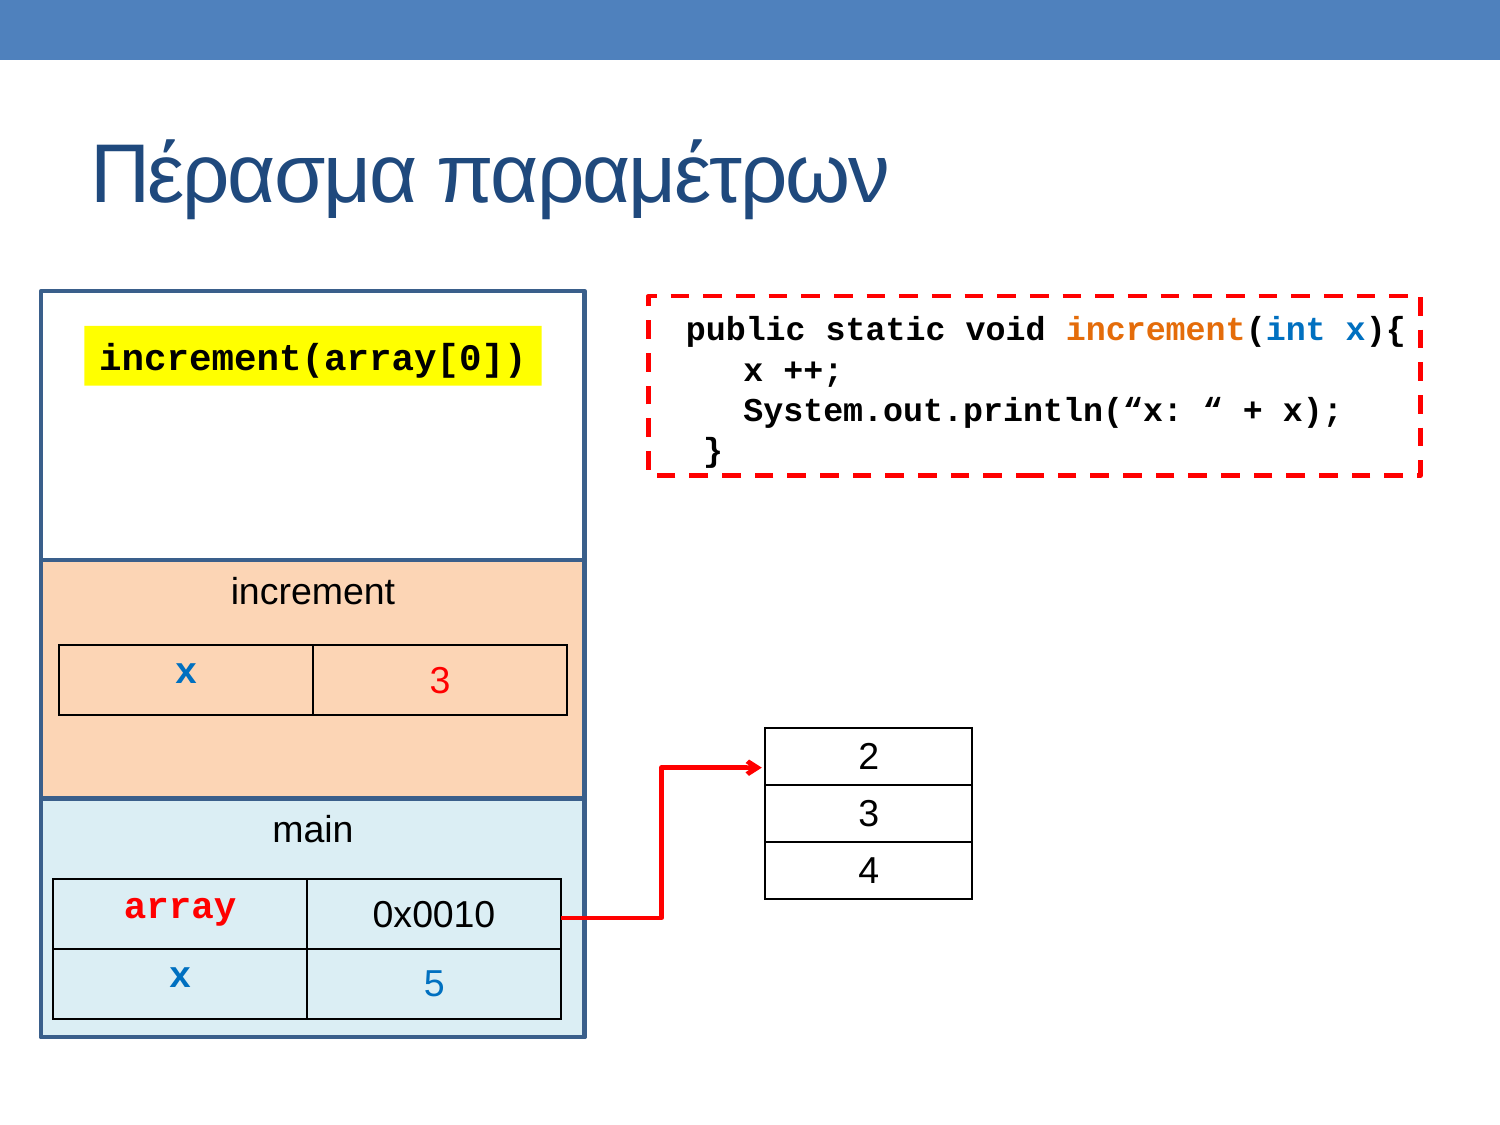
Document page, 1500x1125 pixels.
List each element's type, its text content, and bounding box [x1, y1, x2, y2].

table_header x [60, 646, 312, 714]
text_box public static void increment(int x){ x ++; System.out.println(“x: “ + x); } [648, 295, 1421, 476]
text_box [560, 767, 762, 919]
text_box increment(array[0]) [84, 325, 542, 386]
table_cell 3 [769, 786, 971, 841]
text_box [39, 801, 587, 1039]
text_box increment [39, 558, 587, 801]
text_box [39, 289, 587, 558]
table_header 3 [314, 646, 566, 714]
table_cell 4 [769, 843, 971, 898]
title Πέρασμα παραμέτρων [75, 87, 1425, 250]
table_header 2 [766, 729, 971, 784]
